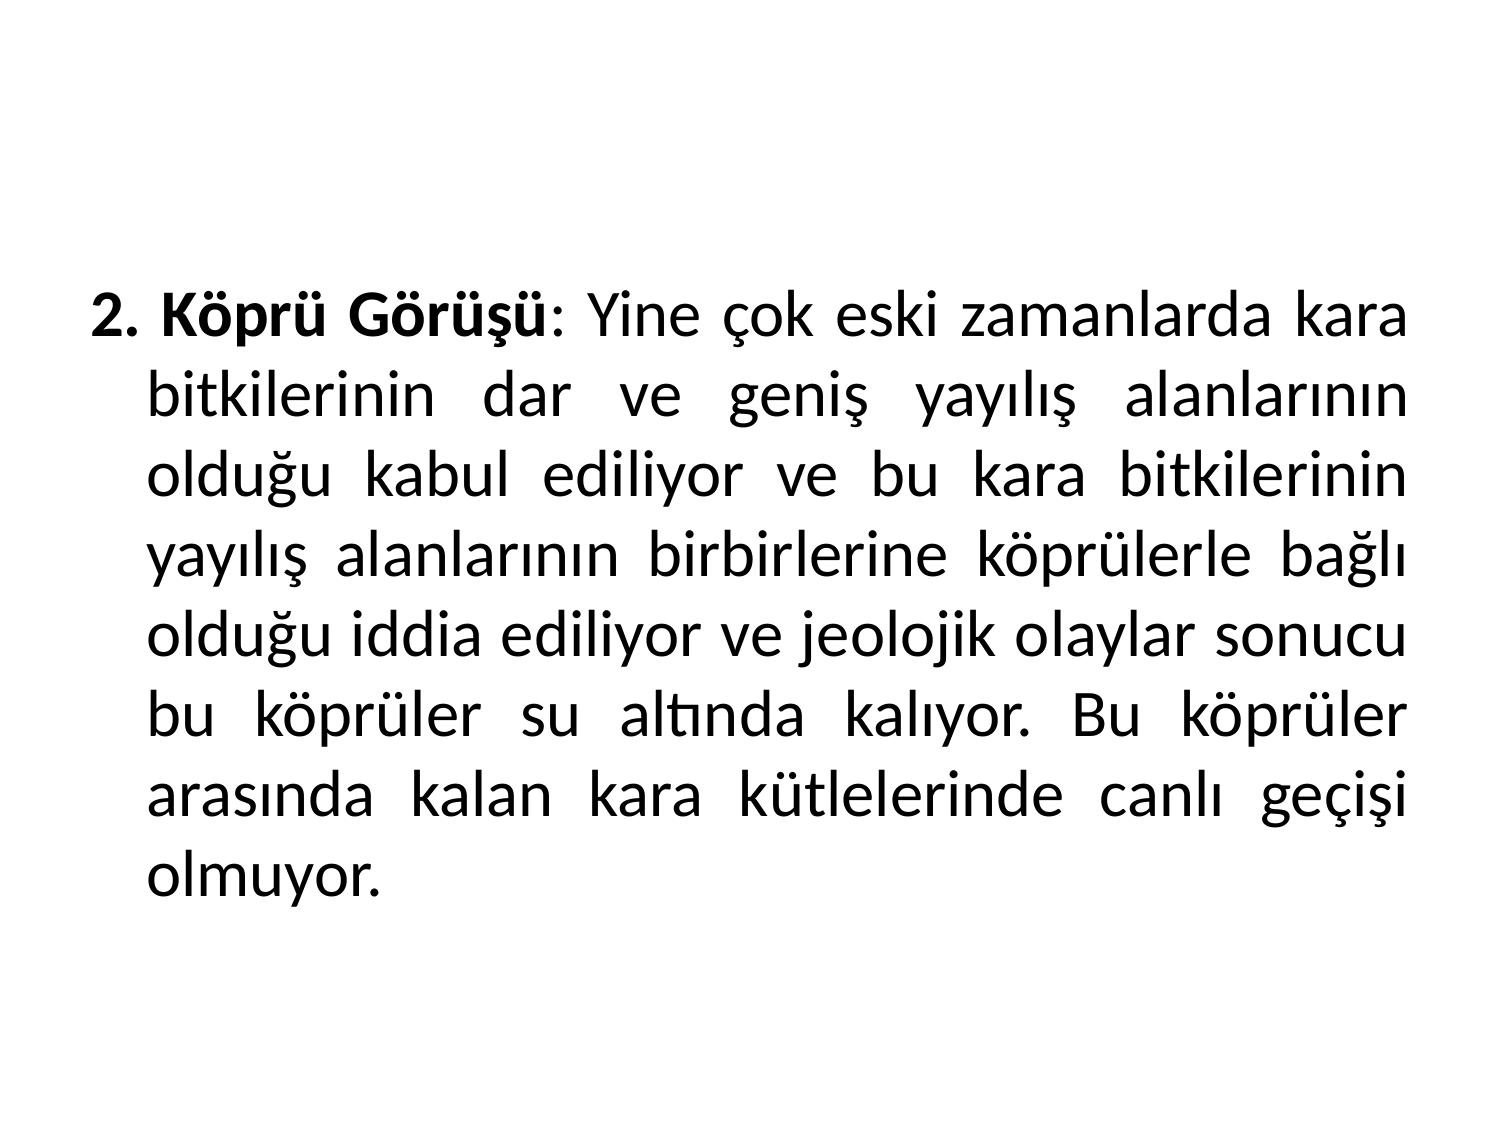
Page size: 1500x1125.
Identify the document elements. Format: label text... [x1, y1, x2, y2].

list 2. Köprü Görüşü: Yine çok eski zamanlarda kara bitkilerinin dar ve geniş yayılış alanlarının olduğu kabul ediliyor ve bu kara bitkilerinin yayılış alanlarının birbirlerine köprülerle bağlı olduğu iddia ediliyor ve jeolojik olaylar sonucu bu köprüler su altında kalıyor. Bu köprüler arasında kalan kara kütlelerinde canlı geçişi olmuyor. [75, 262, 1425, 1005]
